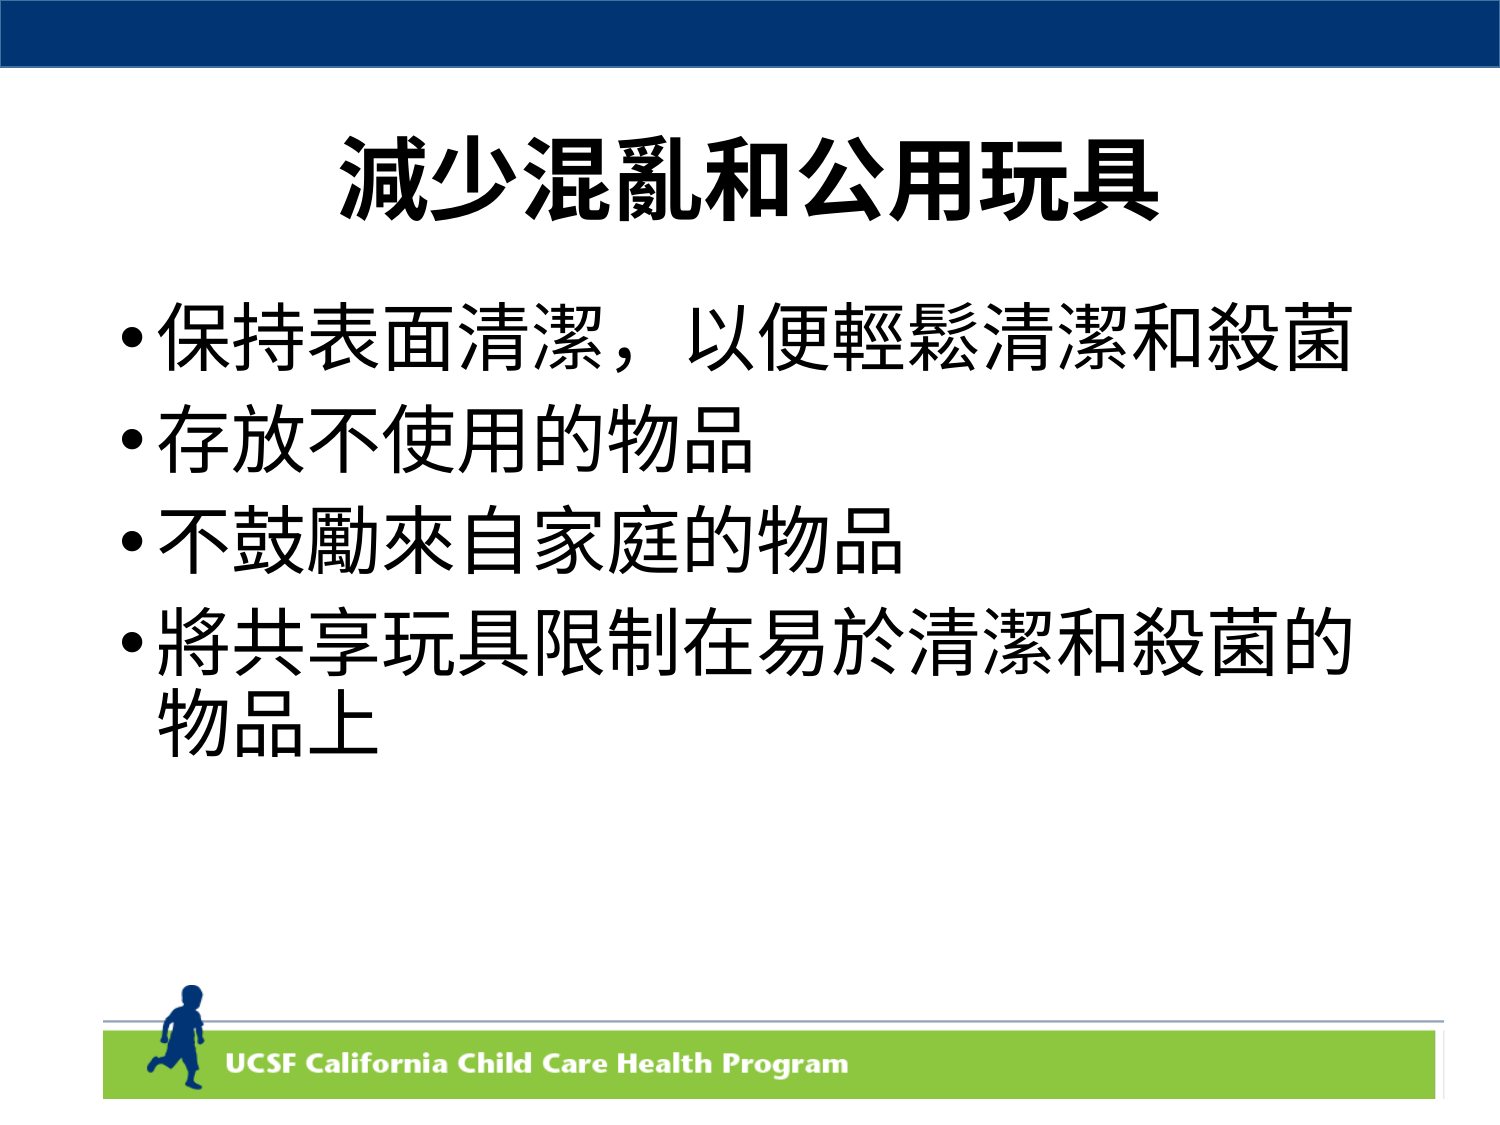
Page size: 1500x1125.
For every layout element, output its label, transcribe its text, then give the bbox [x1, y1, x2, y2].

title 減少混亂和公用玩具 [103, 75, 1397, 293]
text_box [0, 0, 1500, 68]
list 保持表面清潔，以便輕鬆清潔和殺菌 存放不使用的物品 不鼓勵來自家庭的物品 將共享玩具限制在易於清潔和殺菌的物品上 [104, 292, 1398, 1007]
picture [103, 985, 1445, 1099]
